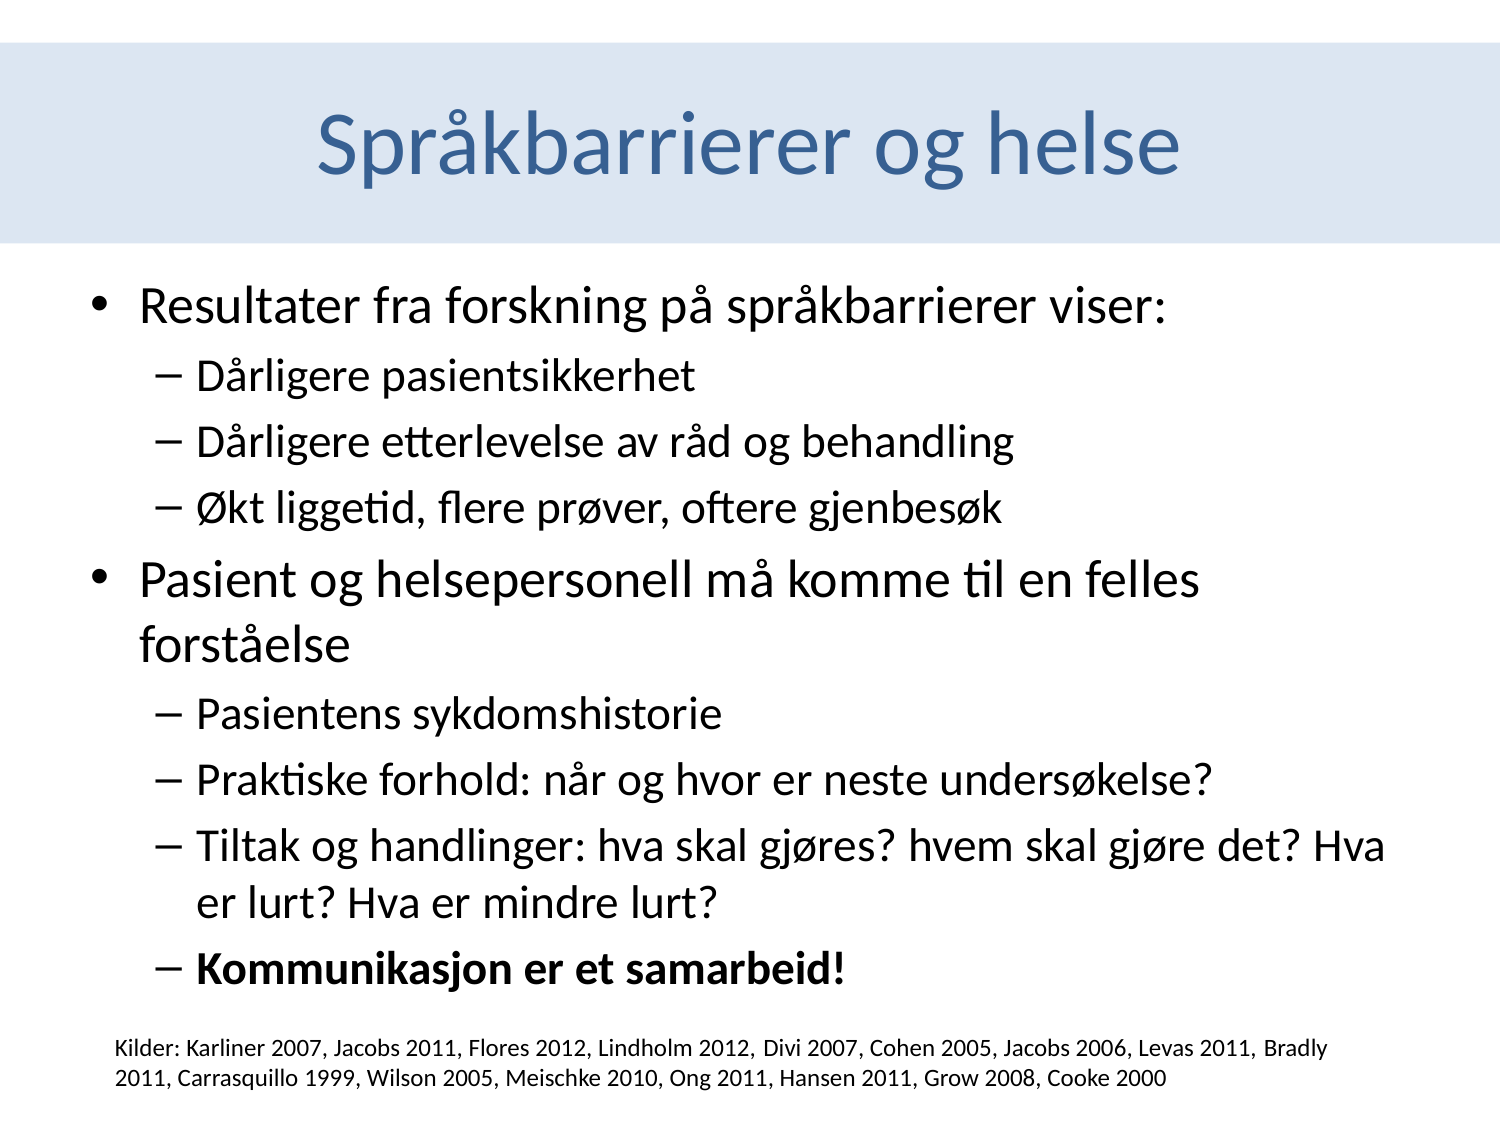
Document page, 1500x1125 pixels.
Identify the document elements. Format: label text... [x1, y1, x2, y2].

text_box Kilder: Karliner 2007, Jacobs 2011, Flores 2012, Lindholm 2012, Divi 2007, Cohen 2005, Jacobs 2006, Levas 2011, Bradly 2011, Carrasquillo 1999, Wilson 2005, Meischke 2010, Ong 2011, Hansen 2011, Grow 2008, Cooke 2000 [100, 1023, 1400, 1099]
text_box [0, 41, 1500, 246]
title Språkbarrierer og helse [75, 45, 1425, 232]
list Resultater fra forskning på språkbarrierer viser: Dårligere pasientsikkerhet Dårligere etterlevelse av råd og behandling Økt liggetid, flere prøver, oftere gjenbesøk Pasient og helsepersonell må komme til en felles forståelse Pasientens sykdomshistorie Praktiske forhold: når og hvor er neste undersøkelse? Tiltak og handlinger: hva skal gjøres? hvem skal gjøre det? Hva er lurt? Hva er mindre lurt? Kommunikasjon er et samarbeid! [75, 262, 1425, 1005]
